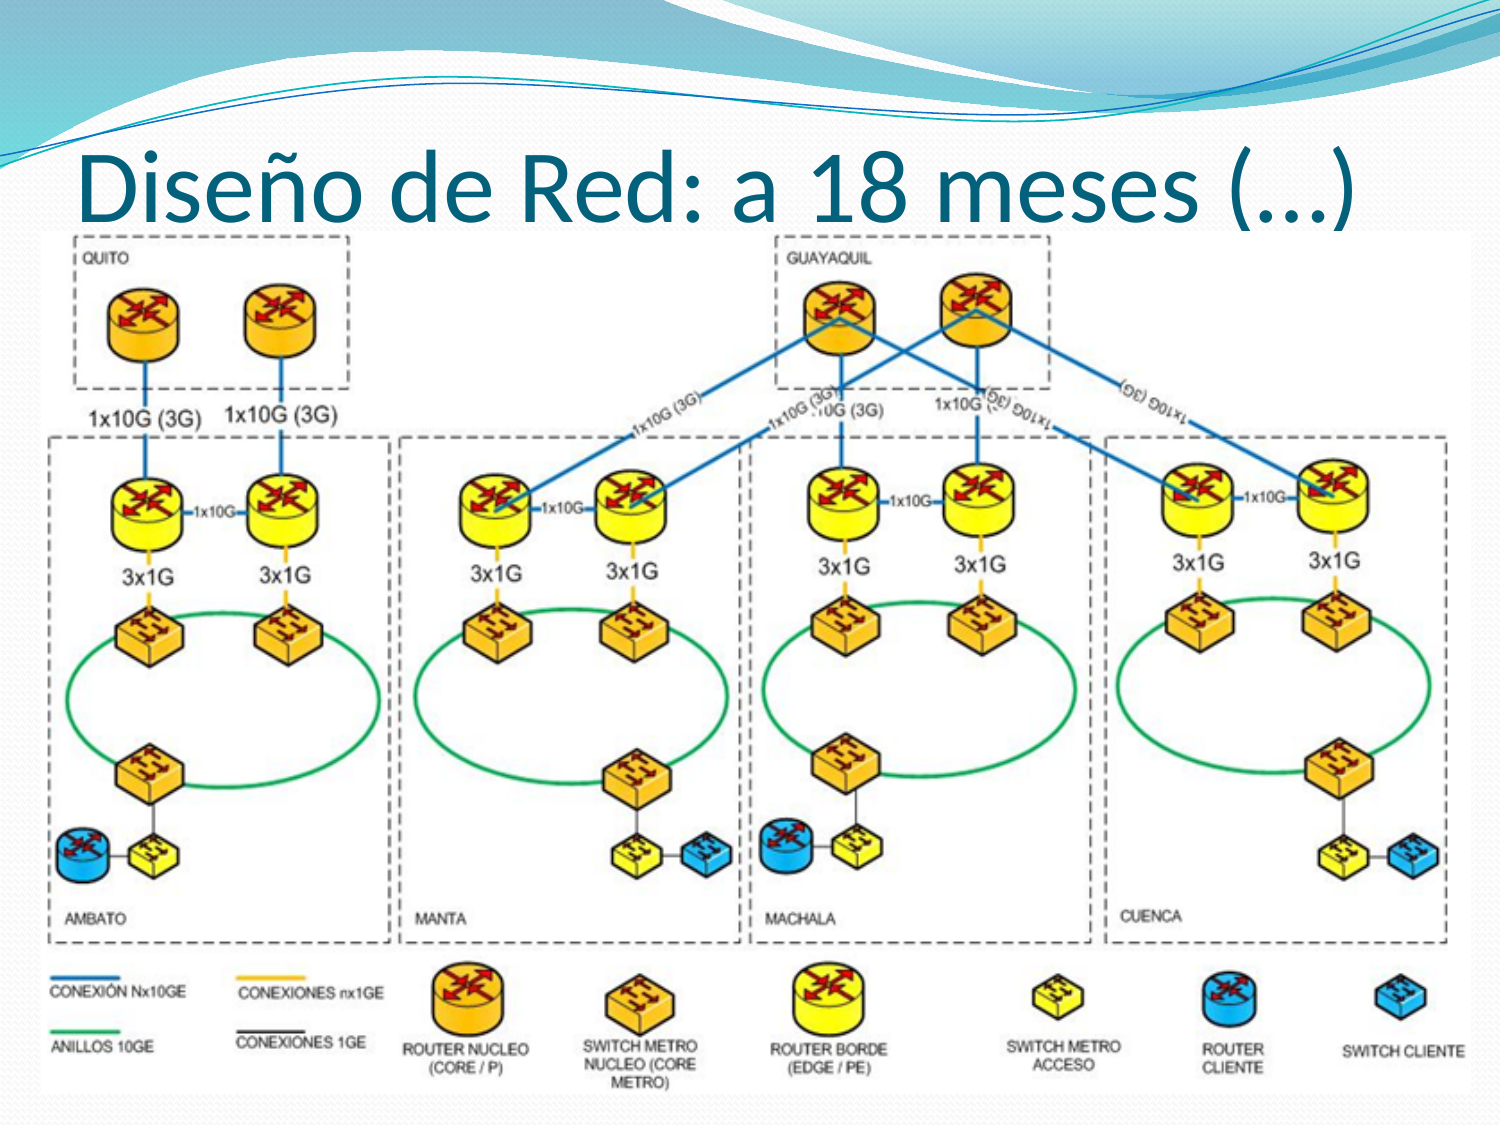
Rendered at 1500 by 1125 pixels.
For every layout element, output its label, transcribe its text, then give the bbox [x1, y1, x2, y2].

title Diseño de Red: a 18 meses (…) [75, 56, 1425, 231]
picture [41, 231, 1471, 1095]
